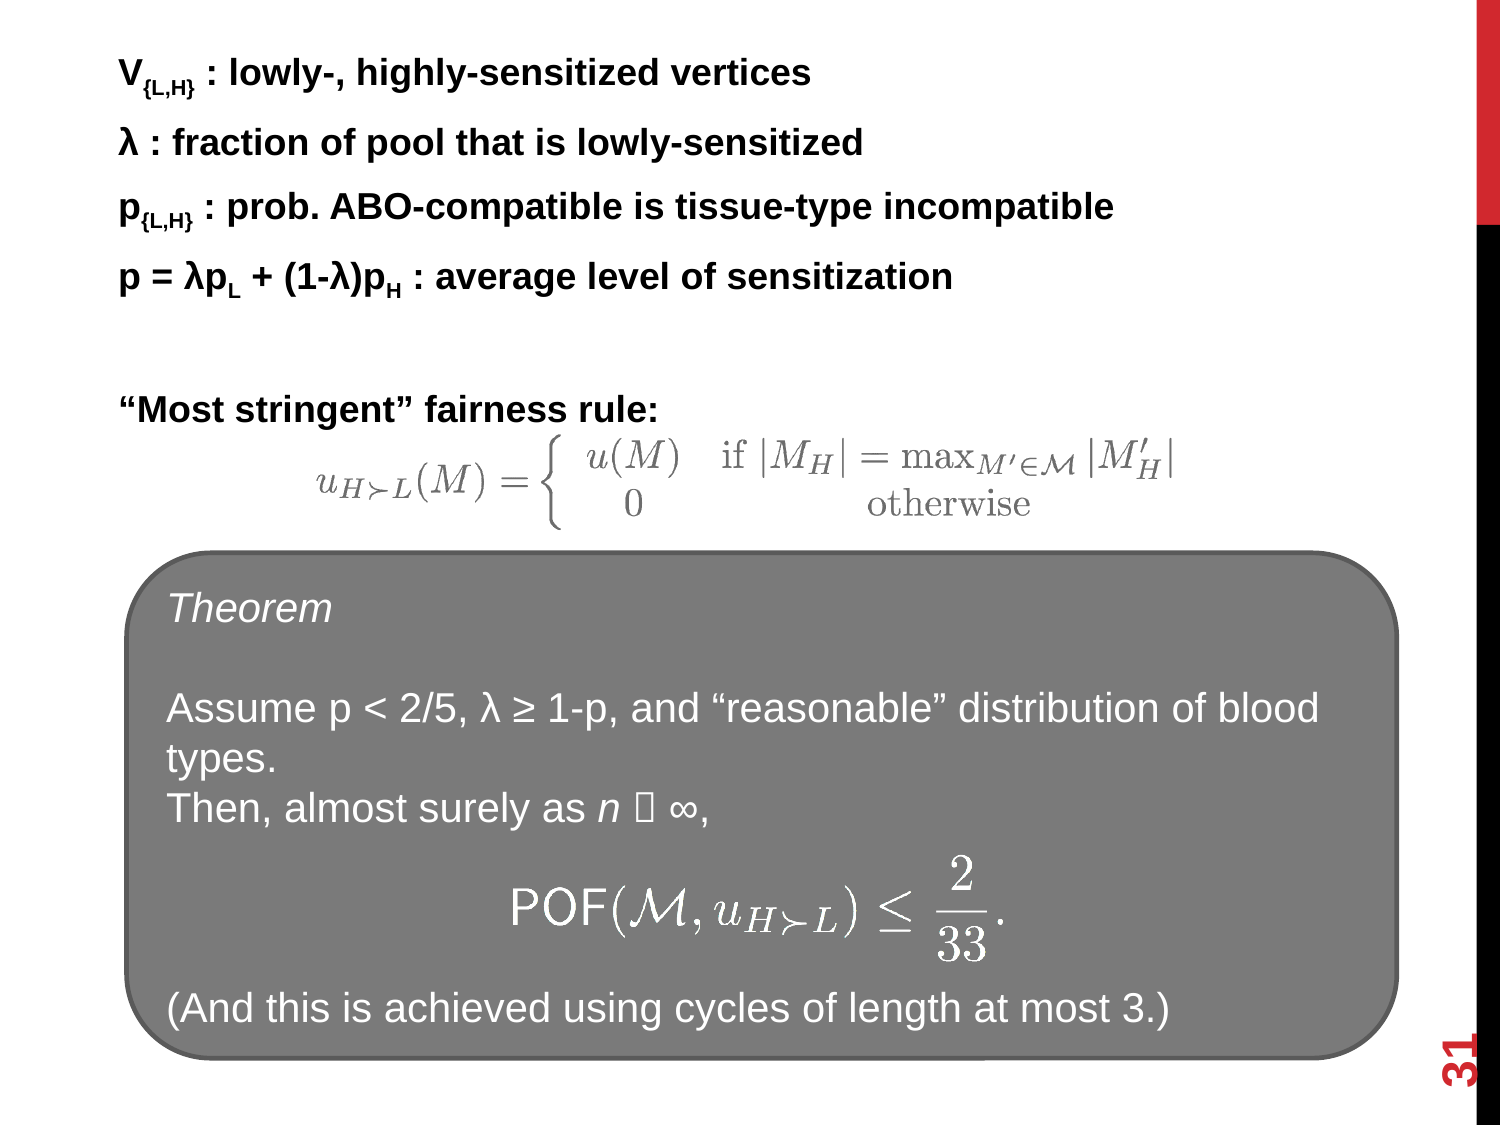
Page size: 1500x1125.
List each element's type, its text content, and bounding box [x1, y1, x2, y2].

slide_number 31 [1427, 887, 1488, 1104]
picture [512, 846, 1014, 962]
picture [313, 430, 1178, 532]
text_box Theorem Assume p < 2/5, λ ≥ 1-p, and “reasonable” distribution of blood types. Then, almost surely as n  ∞, (And this is achieved using cycles of length at most 3.) [124, 550, 1400, 1061]
list V{L,H} : lowly-, highly-sensitized vertices λ : fraction of pool that is lowly-sensitized p{L,H} : prob. ABO-compatible is tissue-type incompatible p = λpL + (1-λ)pH : average level of sensitization “Most stringent” fairness rule: [103, 40, 1397, 438]
